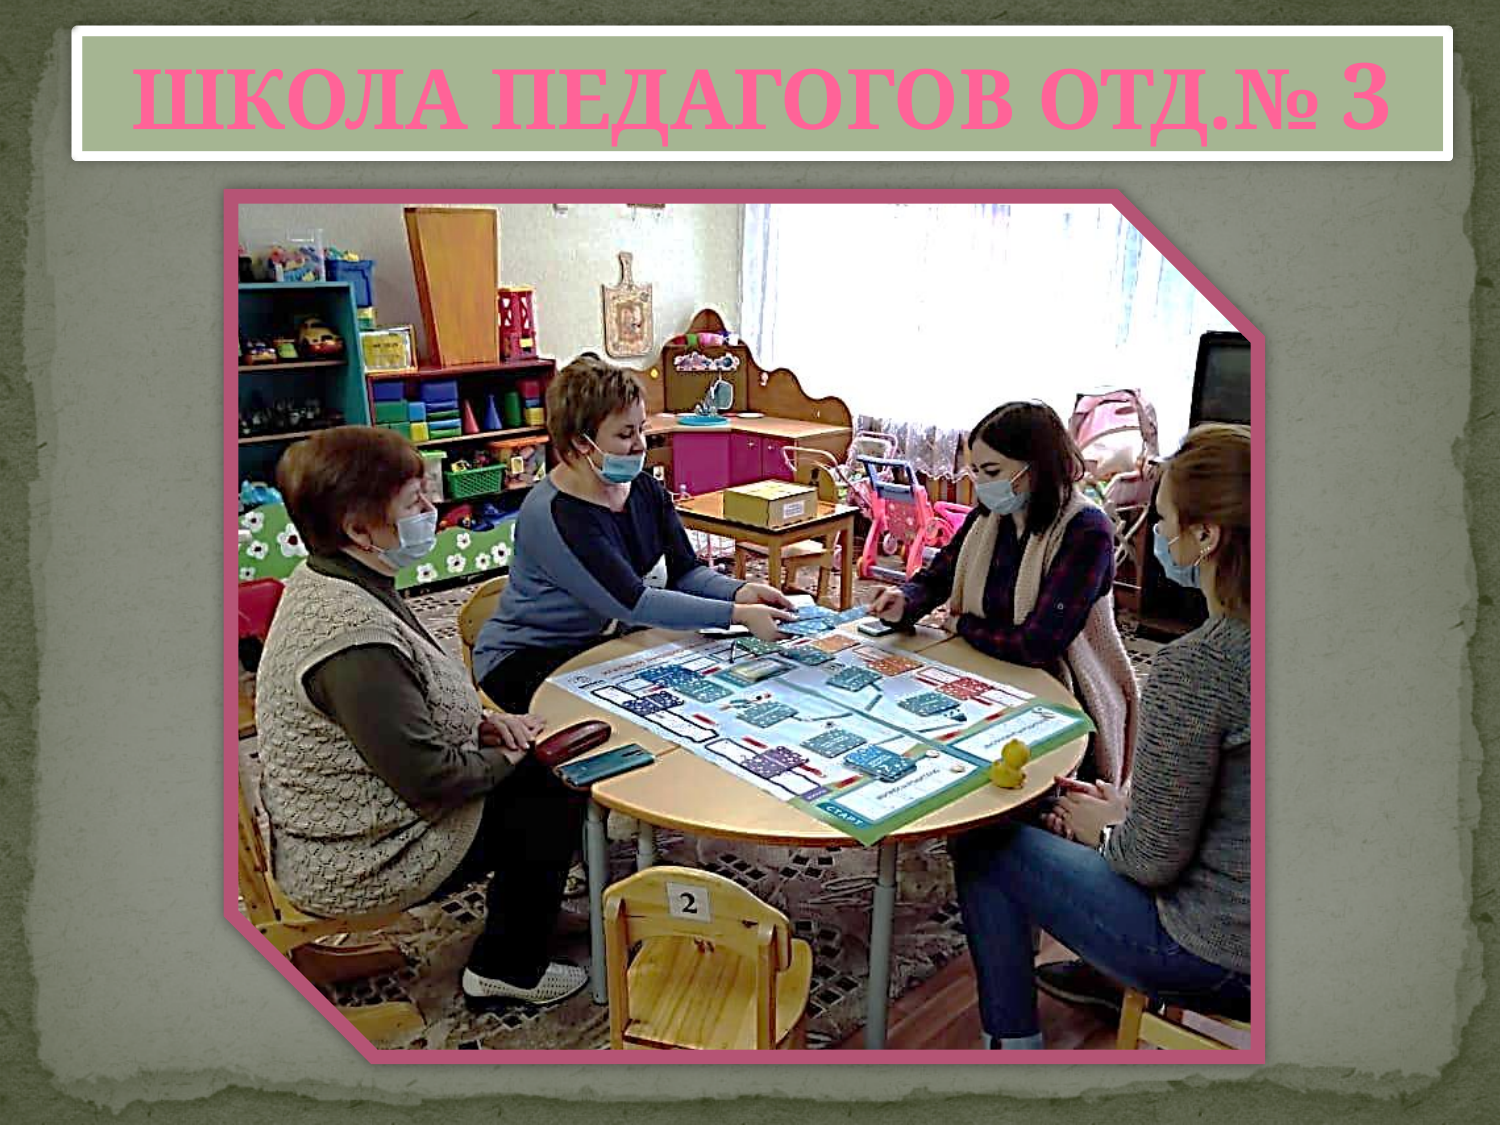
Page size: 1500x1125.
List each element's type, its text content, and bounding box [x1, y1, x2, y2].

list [233, 199, 1256, 1055]
text_box Школа педагогов отд.№ 3 [72, 26, 1453, 161]
